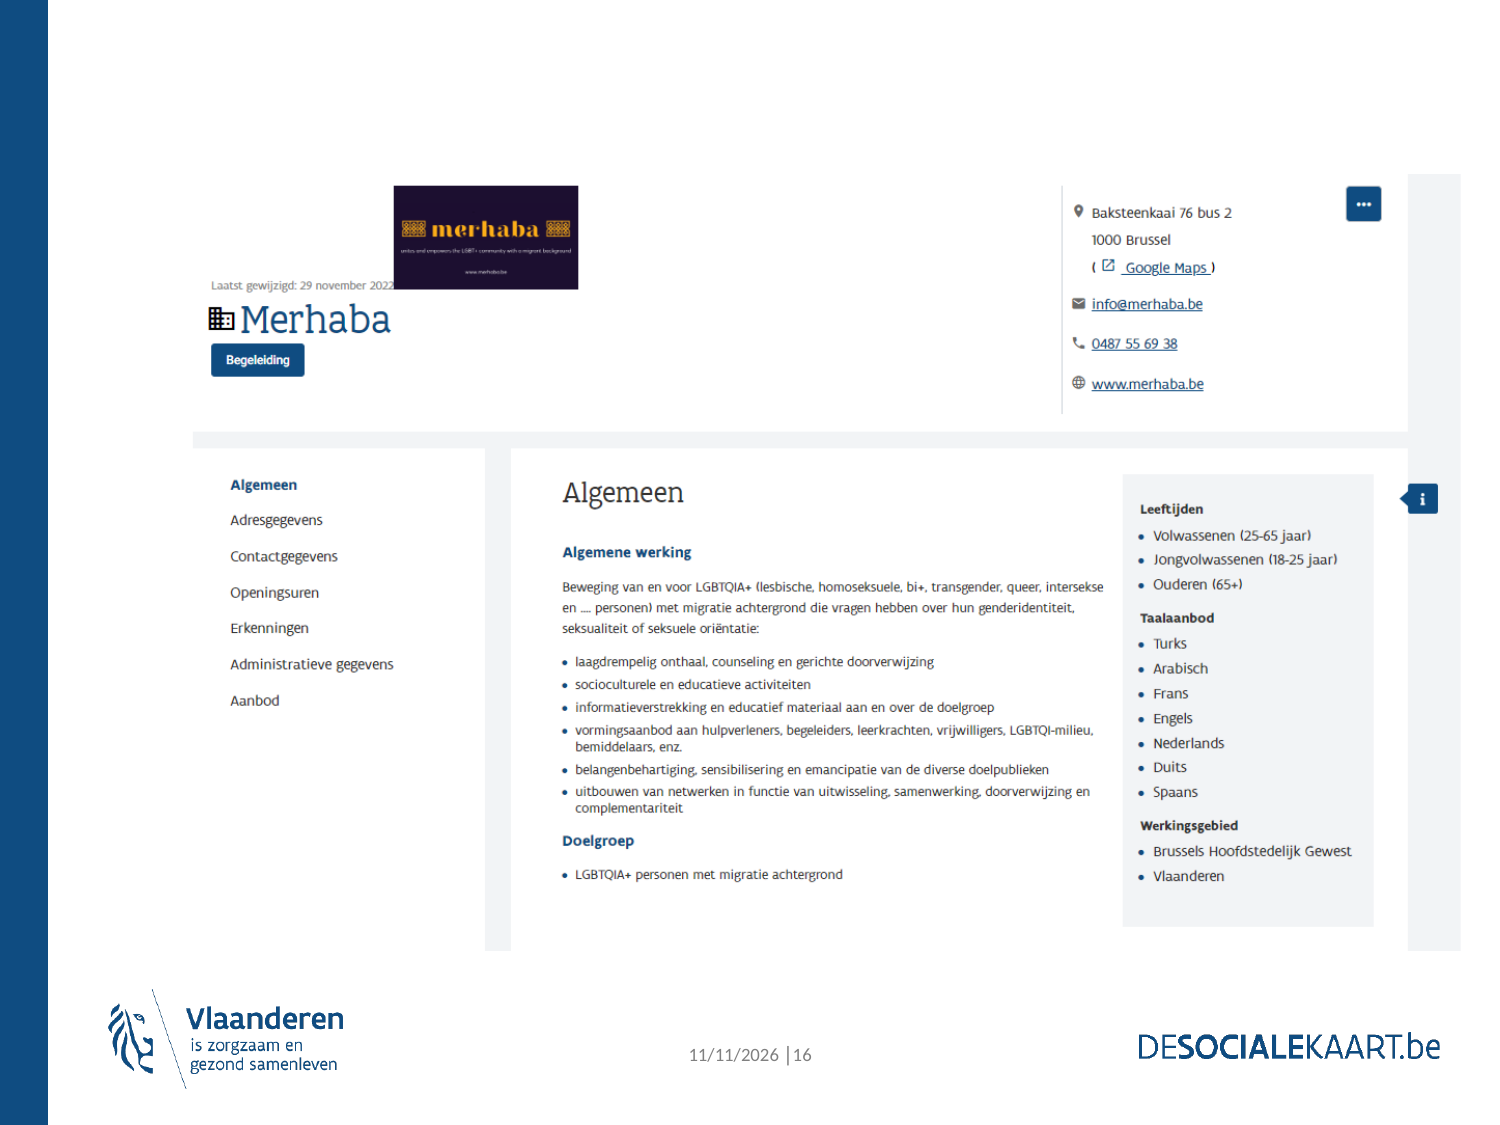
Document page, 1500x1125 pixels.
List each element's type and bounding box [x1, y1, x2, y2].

picture [108, 989, 343, 1089]
slide_number [649, 1024, 827, 1084]
picture [192, 174, 1461, 951]
picture [1139, 1032, 1440, 1059]
